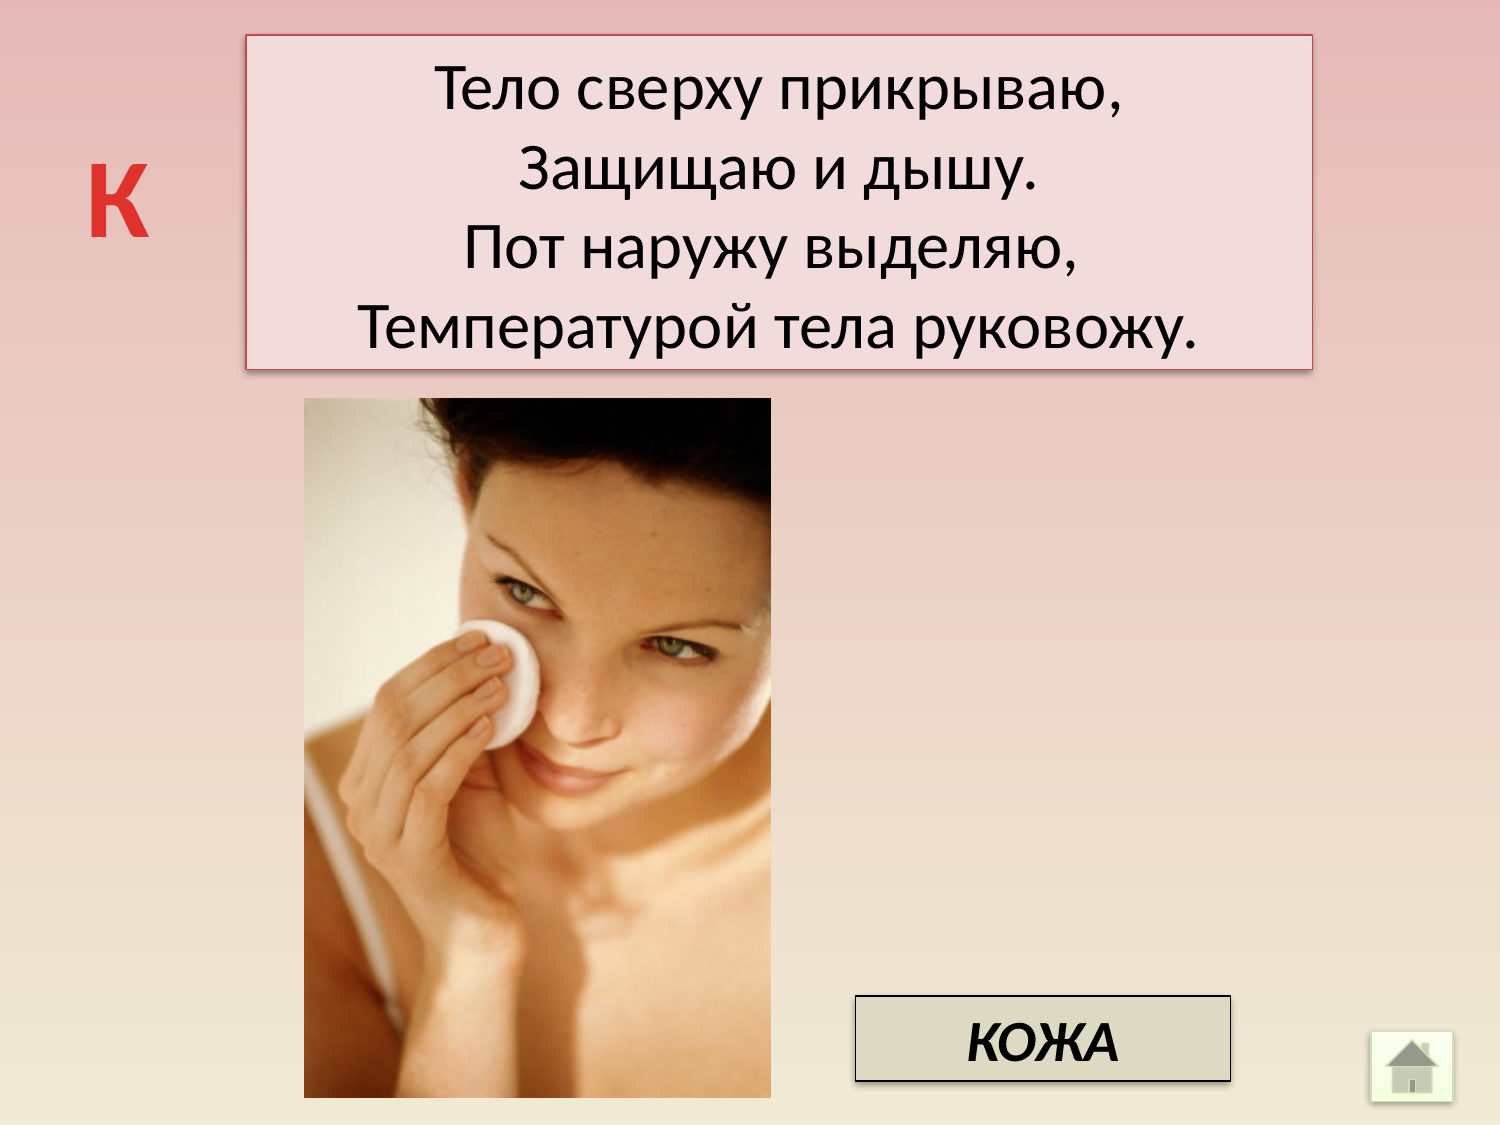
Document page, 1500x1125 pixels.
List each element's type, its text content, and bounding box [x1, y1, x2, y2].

text_box Тело сверху прикрываю, Защищаю и дышу. Пот наружу выделяю, Температурой тела руковожу. [245, 34, 1313, 370]
text_box [1370, 1031, 1454, 1102]
text_box КОЖА [855, 995, 1231, 1082]
picture [304, 398, 771, 1098]
text_box К [71, 117, 165, 268]
